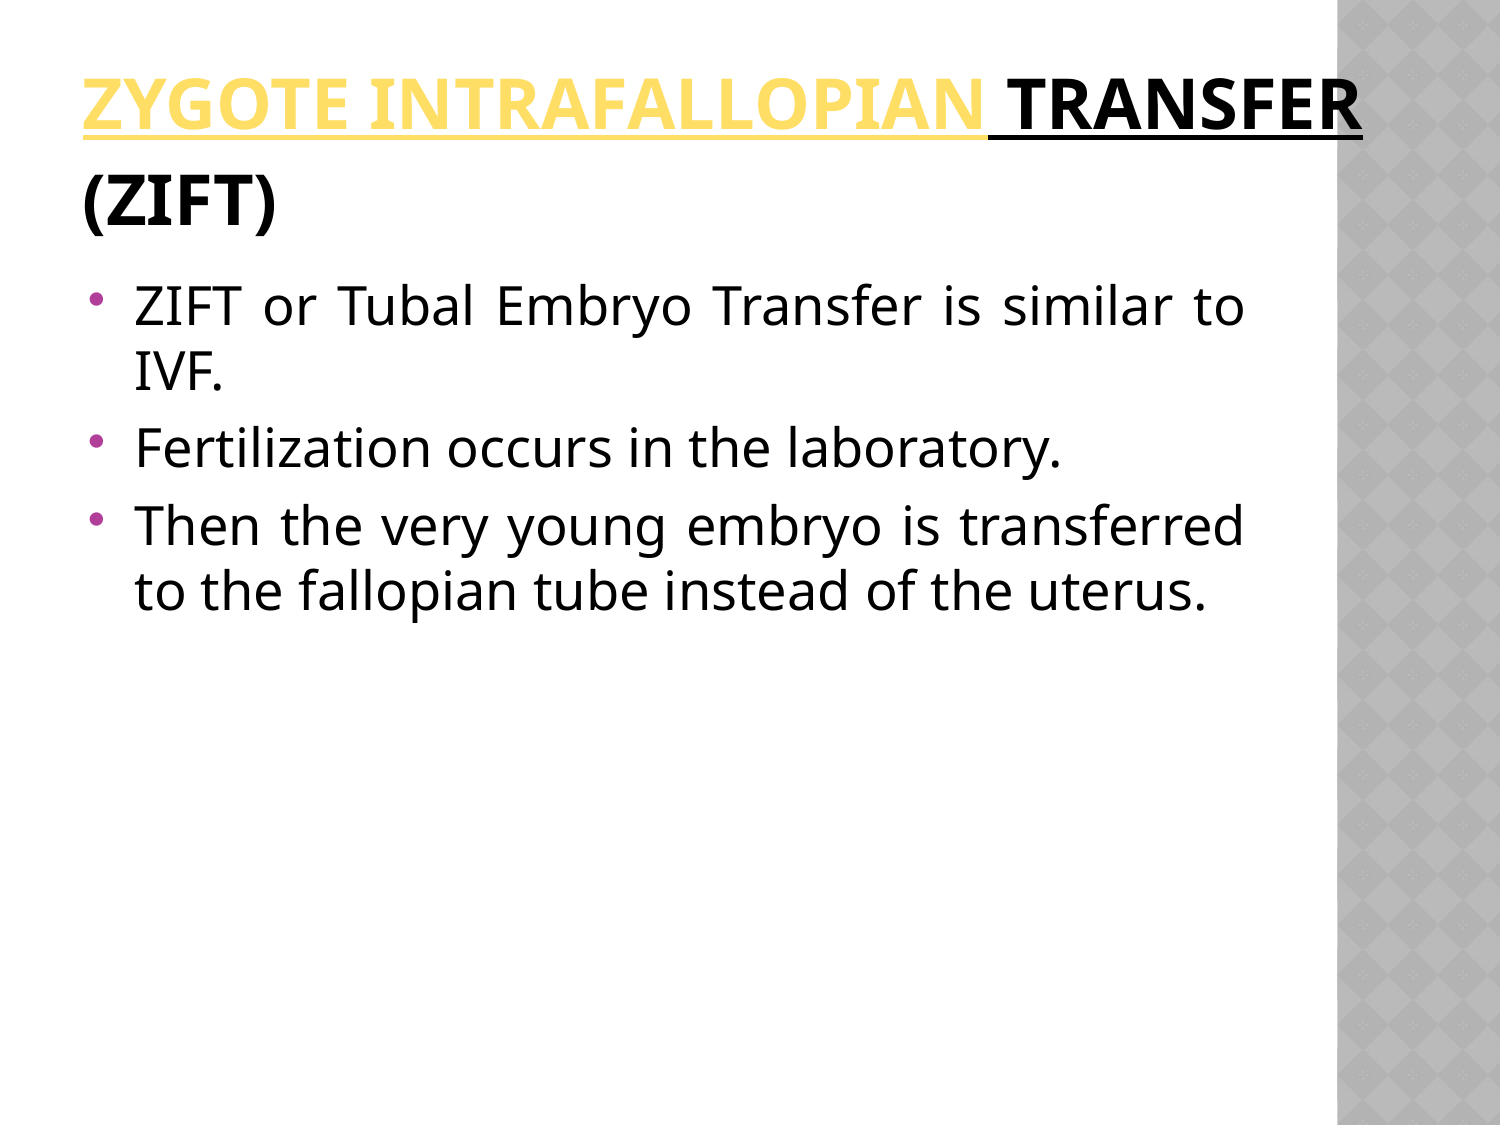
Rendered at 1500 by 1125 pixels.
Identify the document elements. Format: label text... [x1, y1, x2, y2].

list ZIFT or Tubal Embryo Transfer is similar to IVF. Fertilization occurs in the laboratory. Then the very young embryo is transferred to the fallopian tube instead of the uterus. [75, 264, 1263, 1059]
title Zygote intrafallopian transfer (ZIFT) [75, 52, 1375, 240]
